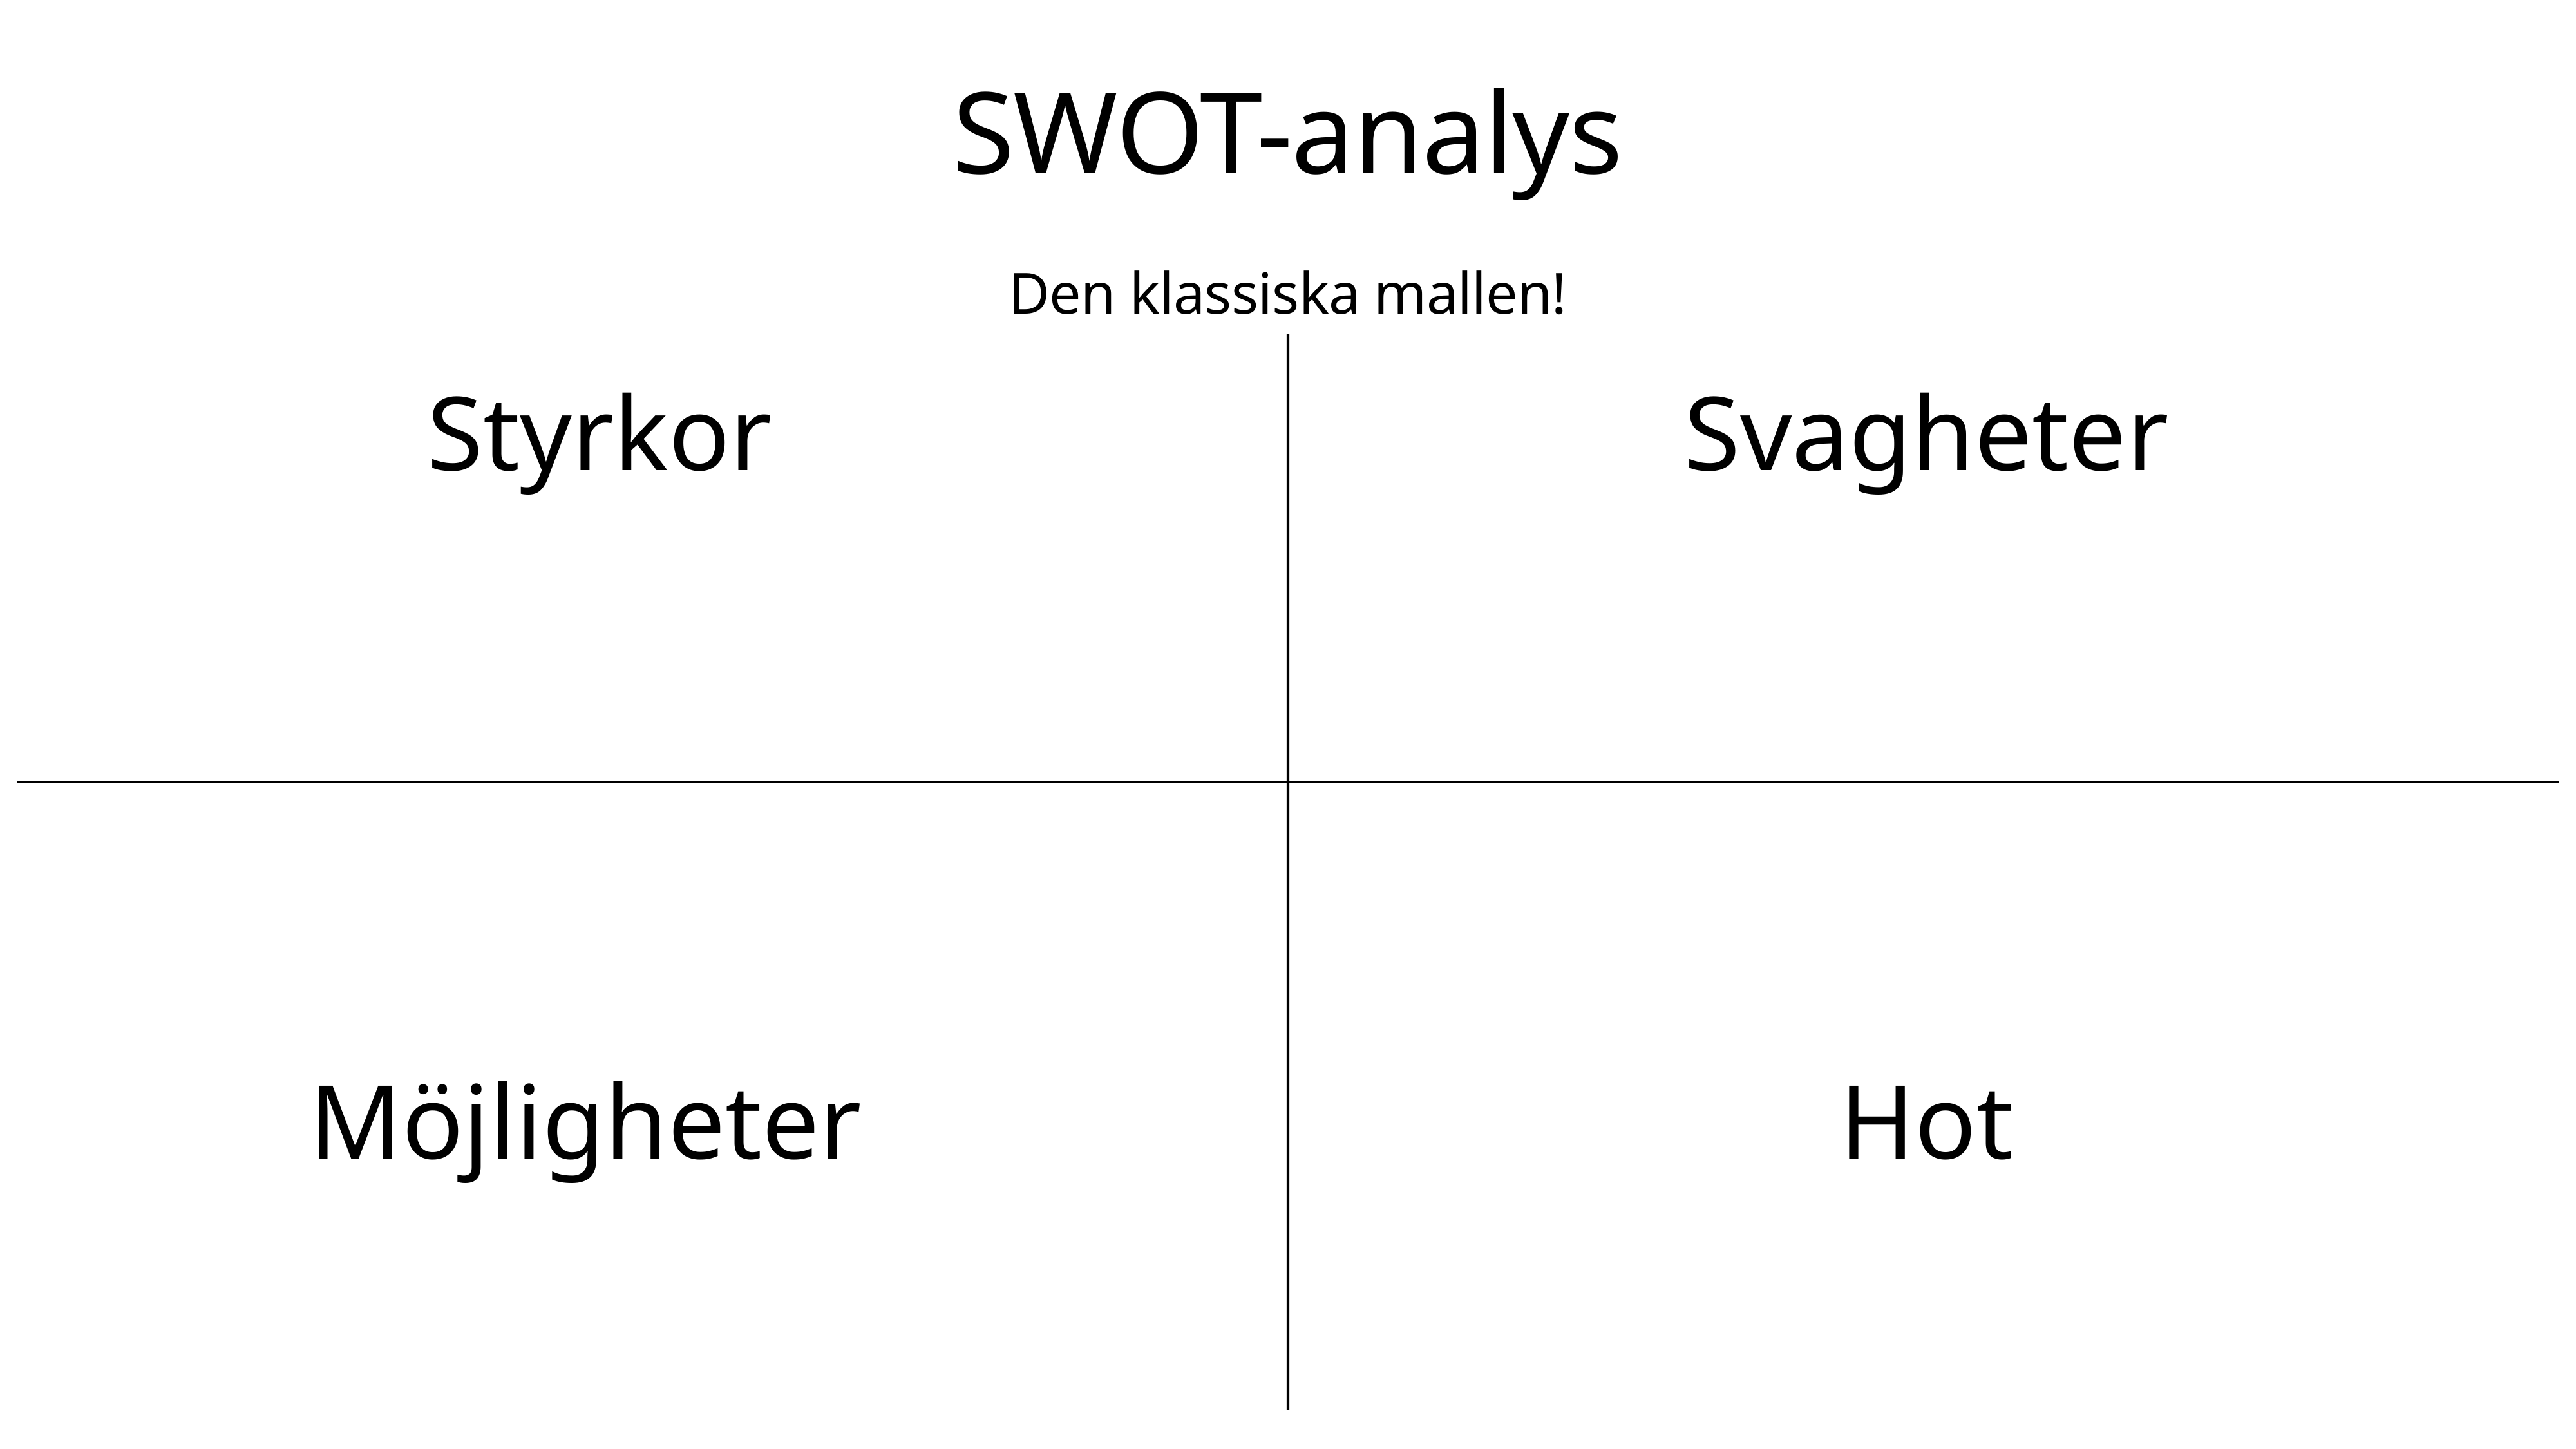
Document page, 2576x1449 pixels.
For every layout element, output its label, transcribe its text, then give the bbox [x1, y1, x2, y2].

text_box Svagheter [1679, 377, 2174, 498]
title SWOT-analys [128, 81, 2448, 251]
list Den klassiska mallen! [128, 251, 2448, 341]
text_box Hot [1834, 1065, 2019, 1187]
text_box Styrkor [422, 377, 778, 498]
text_box Möjligheter [304, 1065, 867, 1187]
